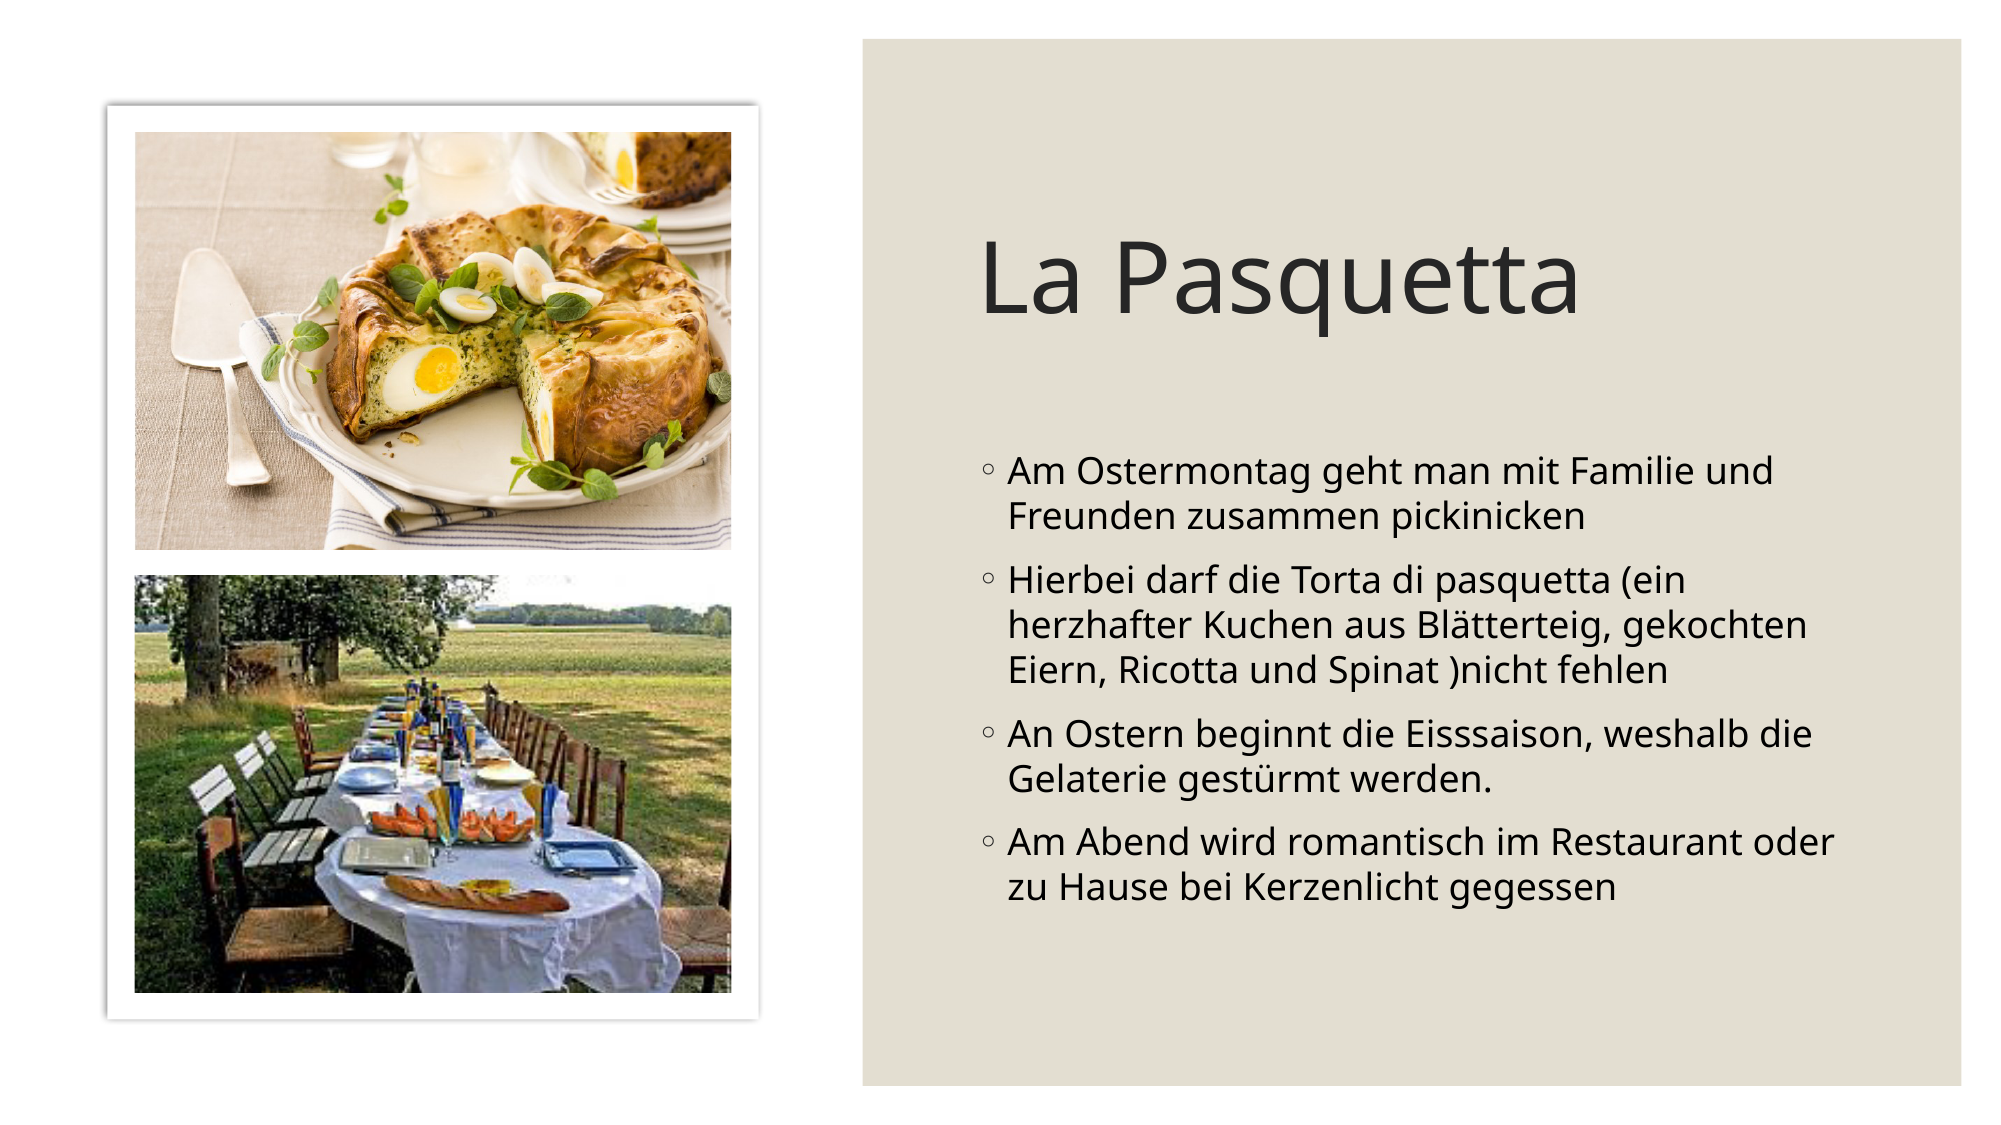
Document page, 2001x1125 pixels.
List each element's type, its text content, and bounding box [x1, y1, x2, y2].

title La Pasquetta [962, 146, 1857, 417]
picture [134, 132, 732, 550]
picture [134, 575, 732, 993]
list Am Ostermontag geht man mit Familie und Freunden zusammen pickinicken Hierbei darf die Torta di pasquetta (ein herzhafter Kuchen aus Blätterteig, gekochten Eiern, Ricotta und Spinat )nicht fehlen An Ostern beginnt die Eisssaison, weshalb die Gelaterie gestürmt werden. Am Abend wird romantisch im Restaurant oder zu Hause bei Kerzenlicht gegessen [962, 439, 1857, 980]
text_box [107, 105, 759, 1020]
text_box [0, 0, 864, 1125]
